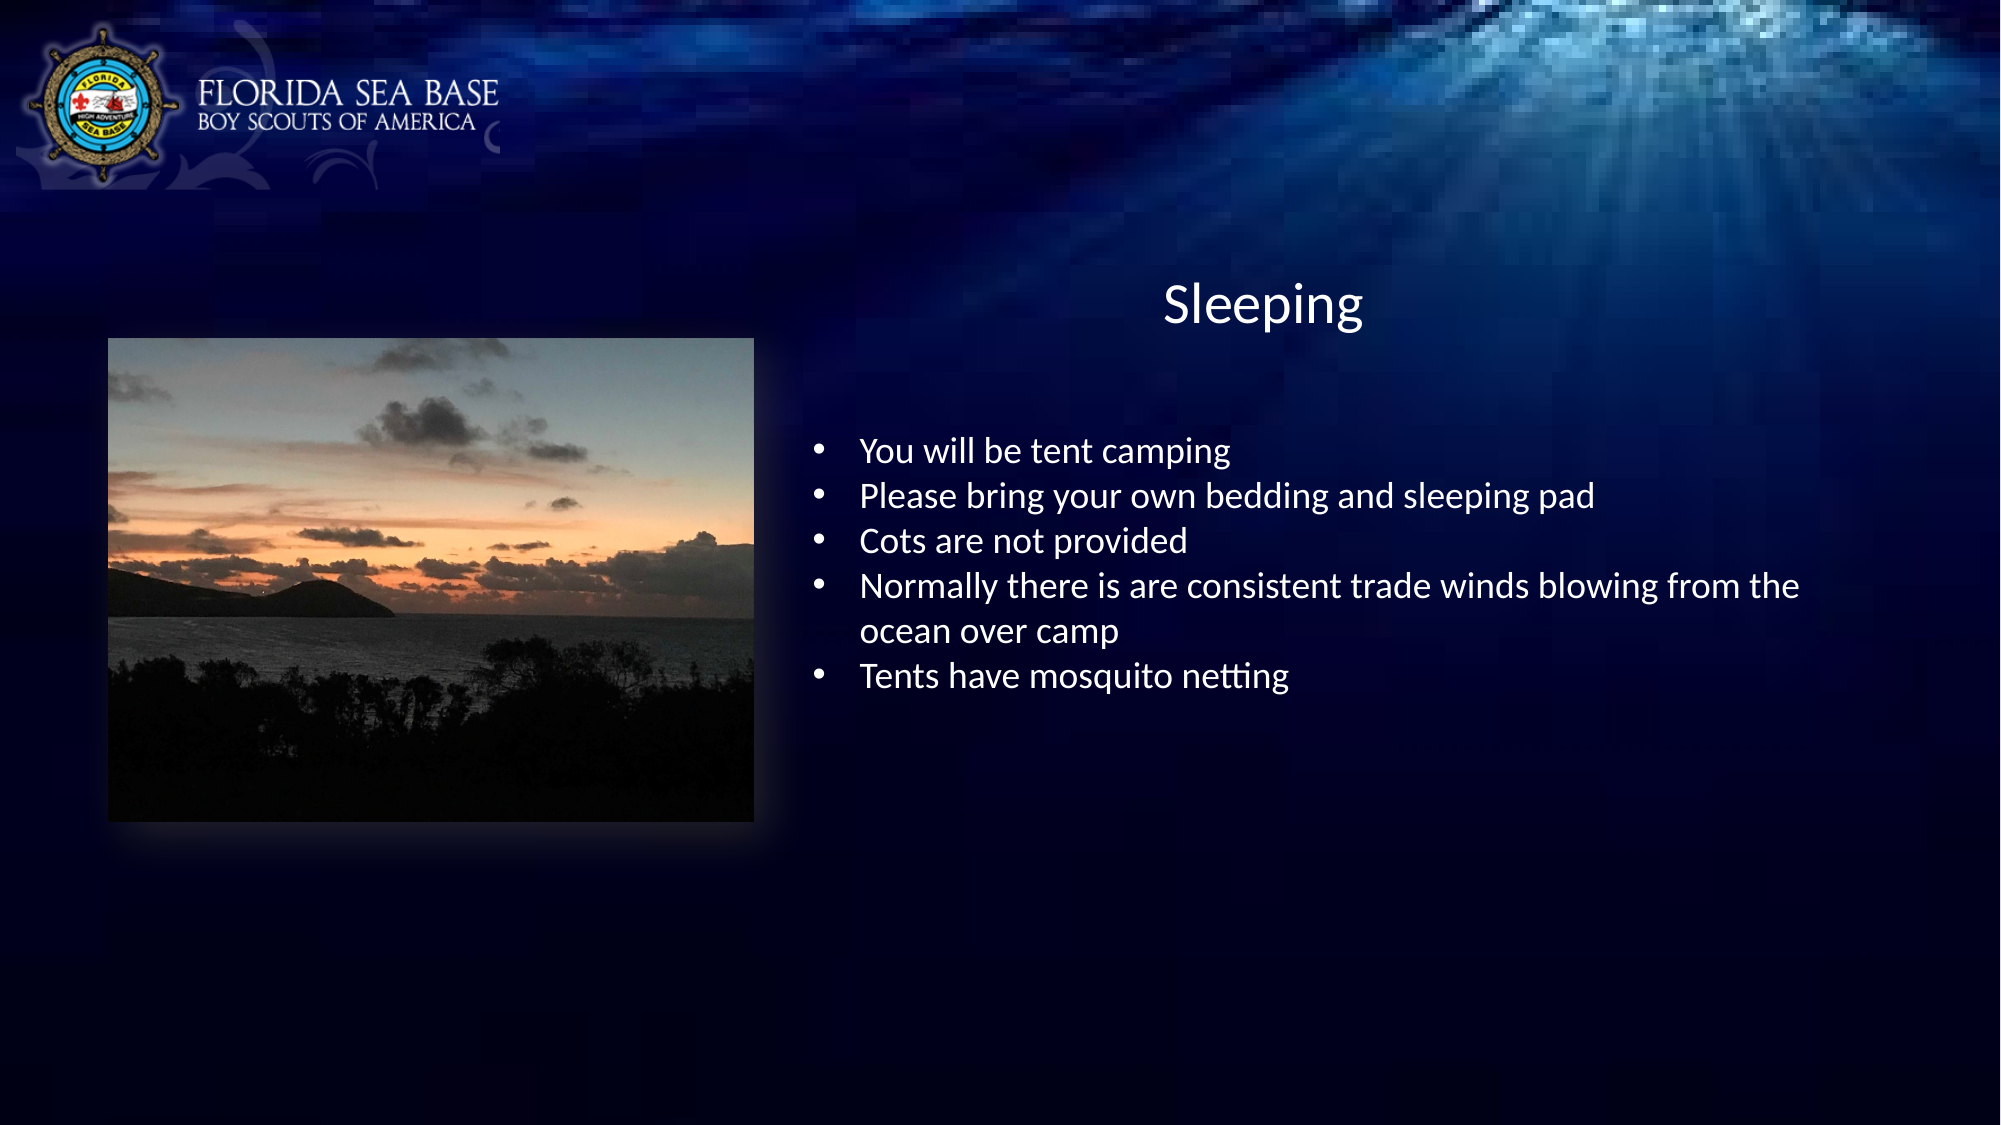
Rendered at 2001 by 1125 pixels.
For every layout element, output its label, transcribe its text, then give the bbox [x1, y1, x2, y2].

text_box You will be tent camping Please bring your own bedding and sleeping pad Cots are not provided Normally there is are consistent trade winds blowing from the ocean over camp Tents have mosquito netting [802, 418, 1877, 704]
text_box Sleeping [1149, 257, 1379, 343]
picture [0, 0, 2001, 1125]
